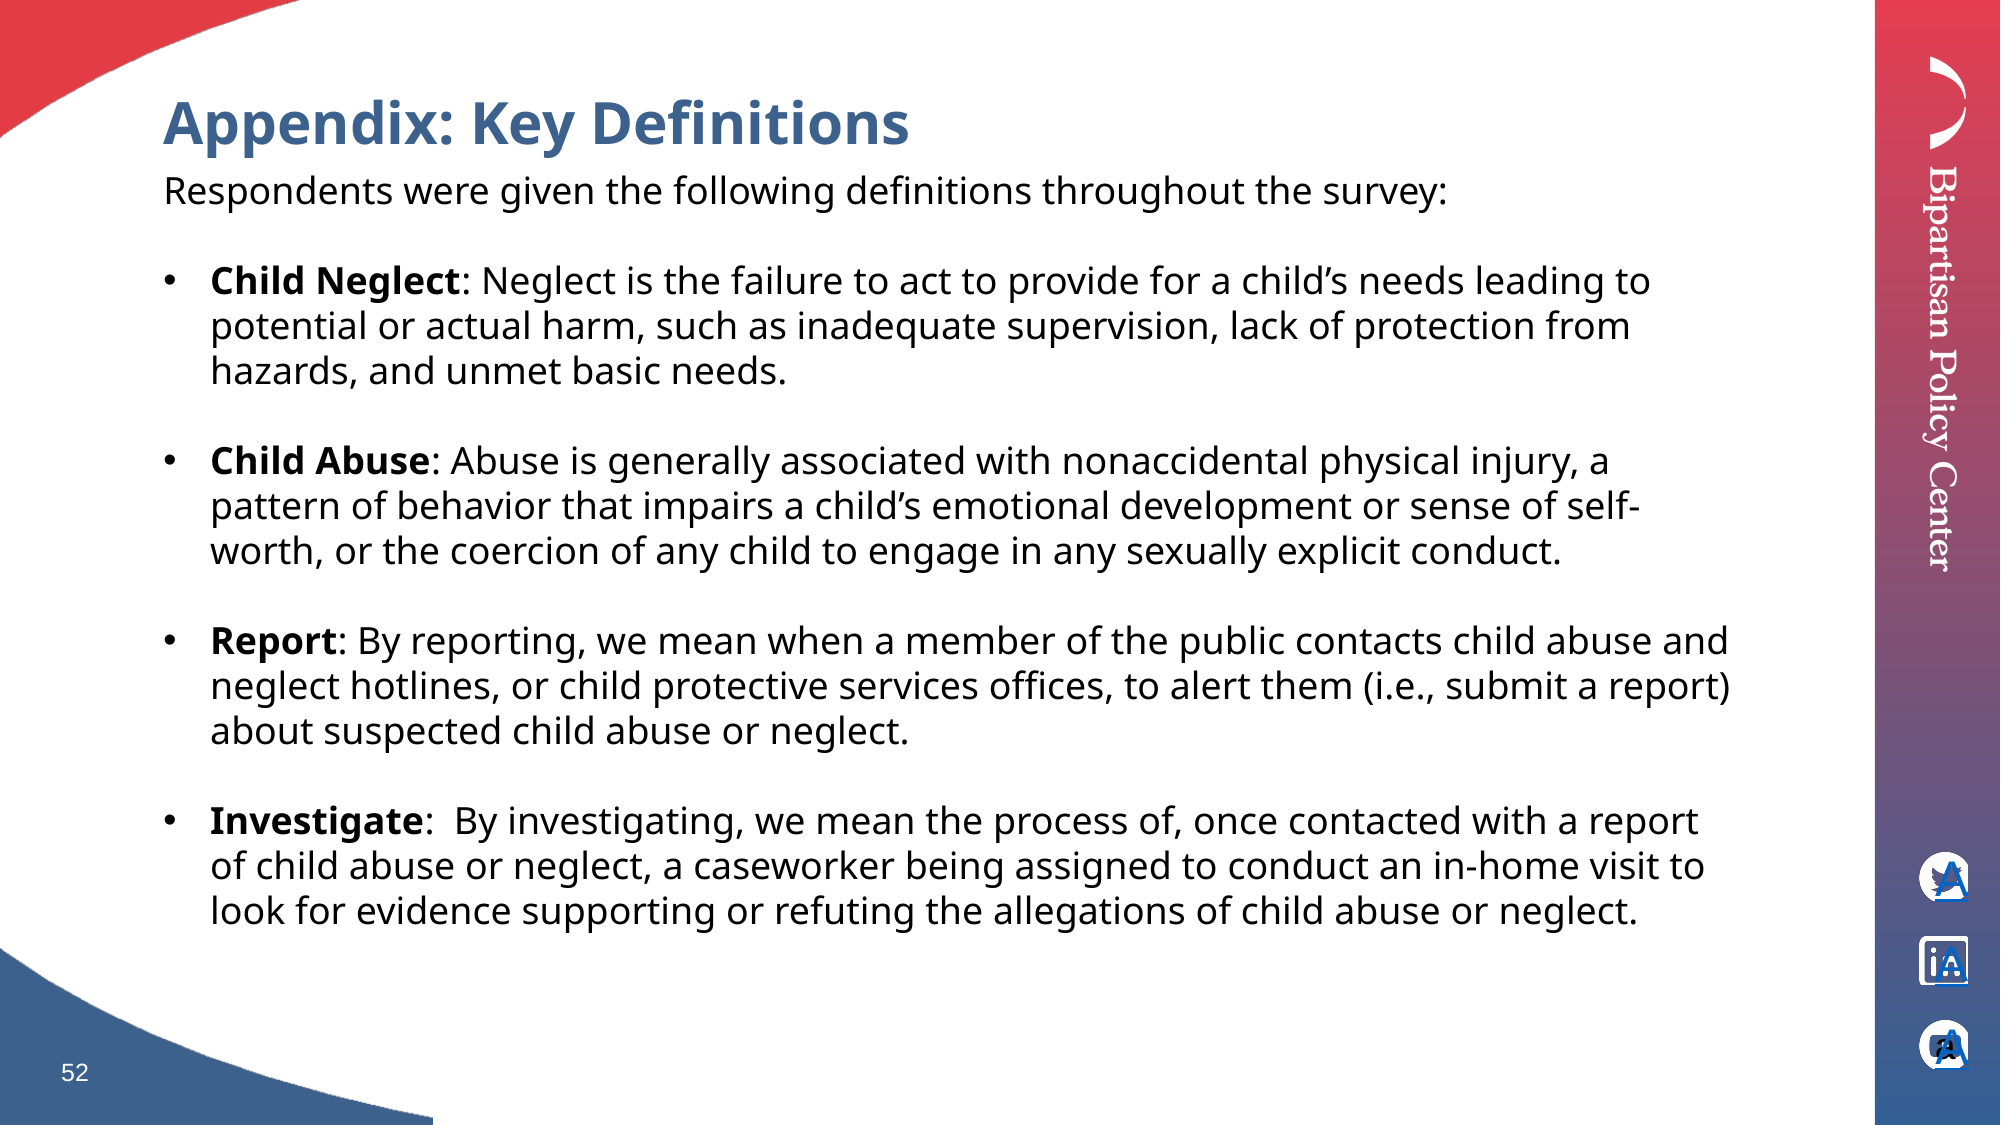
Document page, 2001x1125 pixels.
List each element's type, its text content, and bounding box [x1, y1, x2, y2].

picture [1919, 852, 1968, 901]
text_box Respondents were given the following definitions throughout the survey: Child Neglect: Neglect is the failure to act to provide for a child’s needs leading to potential or actual harm, such as inadequate supervision, lack of protection from hazards, and unmet basic needs. Child Abuse: Abuse is generally associated with nonaccidental physical injury, a pattern of behavior that impairs a child’s emotional development or sense of self-worth, or the coercion of any child to engage in any sexually explicit conduct. Report: By reporting, we mean when a member of the public contacts child abuse and neglect hotlines, or child protective services offices, to alert them (i.e., submit a report) about suspected child abuse or neglect. Investigate: By investigating, we mean the process of, once contacted with a report of child abuse or neglect, a caseworker being assigned to conduct an in-home visit to look for evidence supporting or refuting the allegations of child abuse or neglect. [148, 160, 1751, 940]
picture [1946, 866, 1958, 882]
picture [1919, 936, 1968, 985]
picture [1950, 1034, 1958, 1050]
picture [0, 0, 433, 1125]
picture [1923, 57, 1966, 571]
list Appendix: Key Definitions [148, 86, 1852, 213]
picture [1919, 1020, 1968, 1069]
